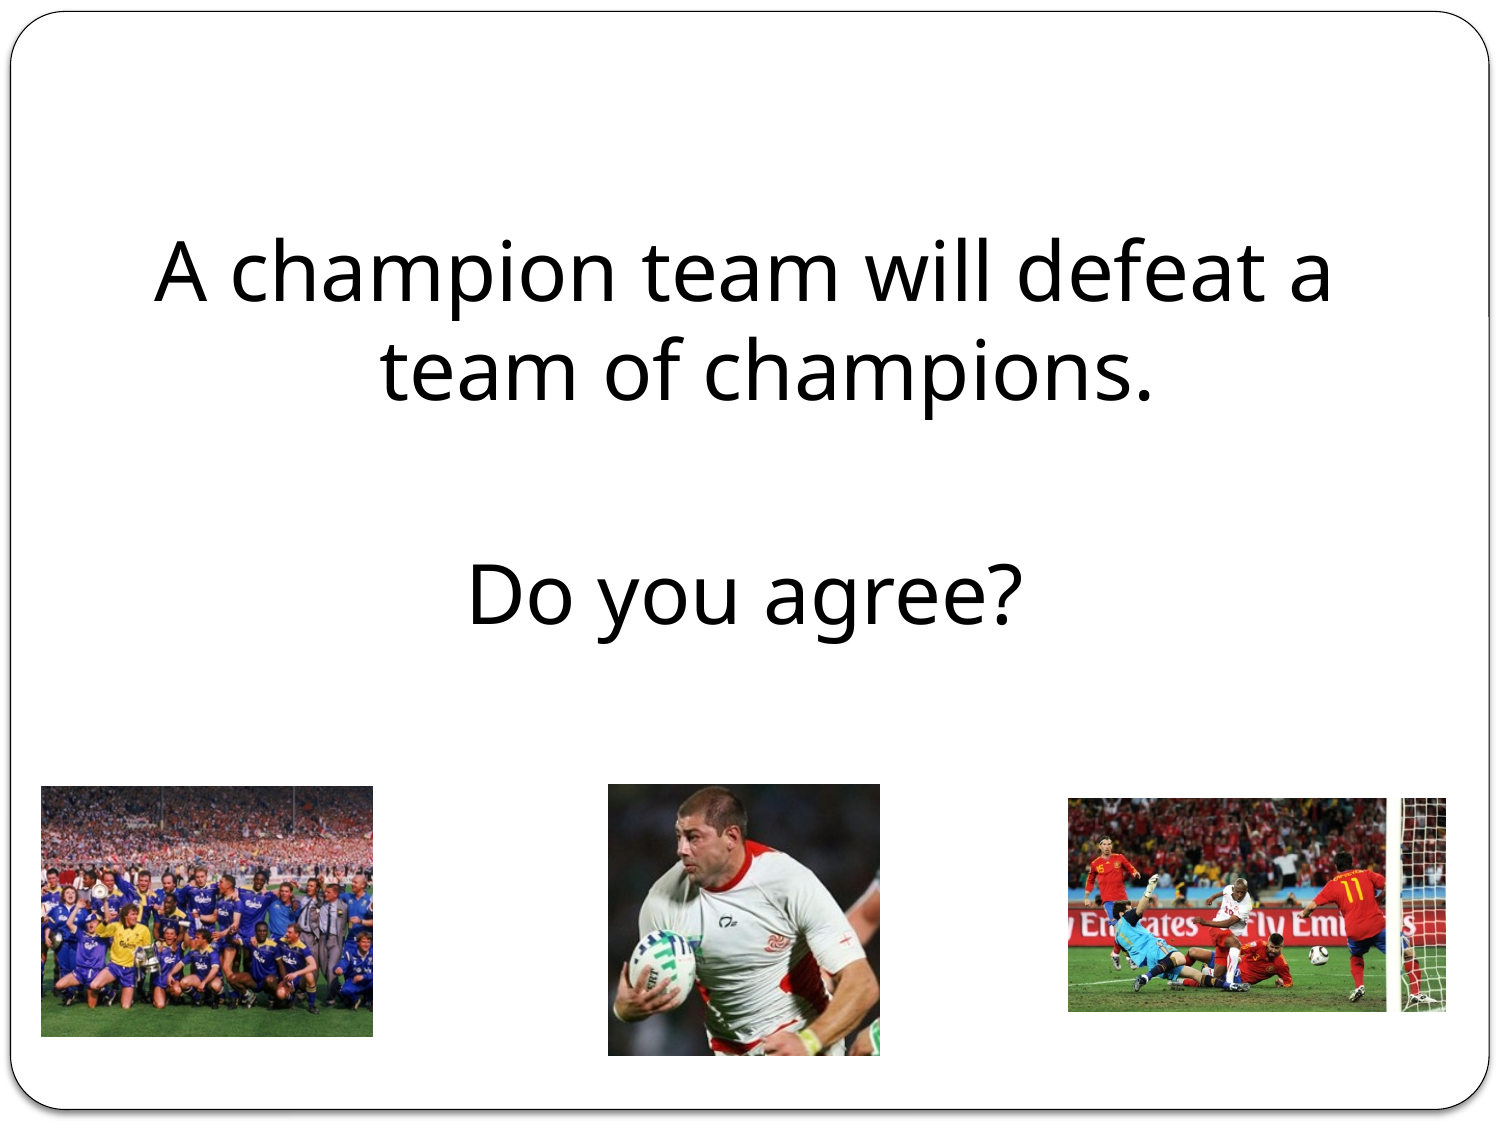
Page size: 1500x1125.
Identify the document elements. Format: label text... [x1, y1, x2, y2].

picture [1068, 798, 1446, 1012]
picture [608, 783, 881, 1057]
picture [40, 786, 373, 1037]
list A champion team will defeat a team of champions. Do you agree? [64, 78, 1425, 988]
text_box [25, 0, 76, 27]
